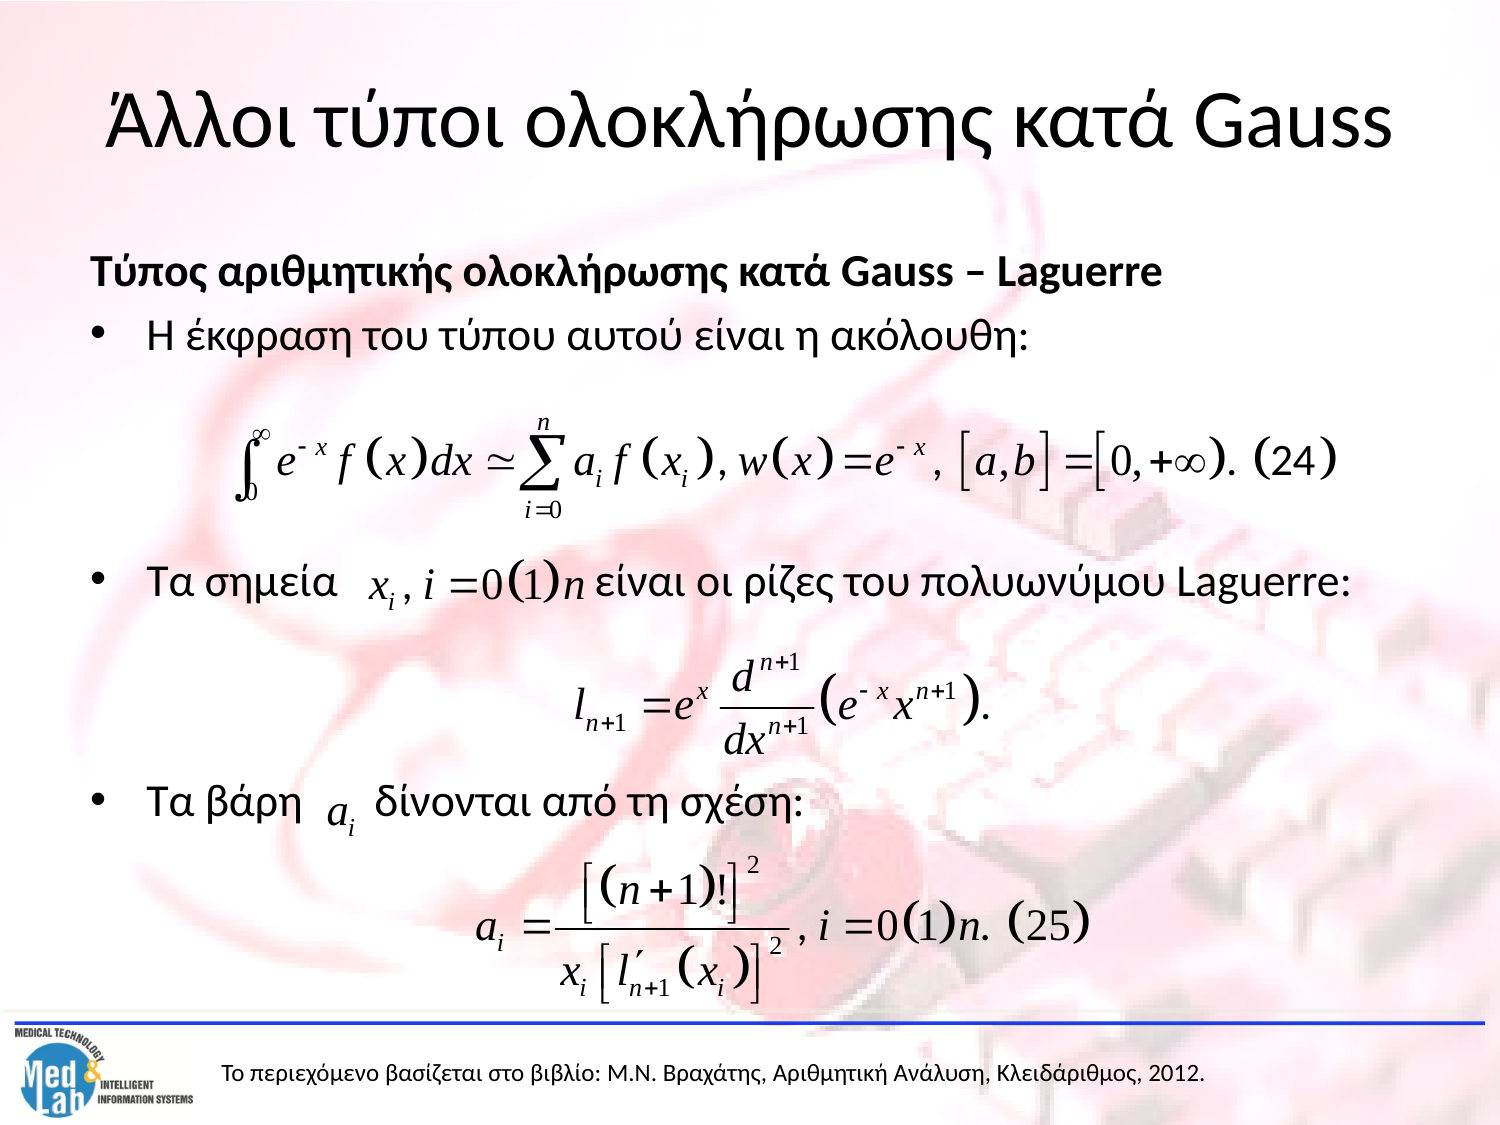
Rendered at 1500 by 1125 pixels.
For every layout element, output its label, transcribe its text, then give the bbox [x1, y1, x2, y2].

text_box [567, 640, 997, 765]
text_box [359, 550, 593, 626]
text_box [221, 400, 1343, 529]
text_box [468, 846, 1096, 1012]
list Τύπος αριθμητικής ολοκλήρωσης κατά Gauss – Laguerre Η έκφραση του τύπου αυτού είναι η ακόλουθη: Τα σημεία είναι οι ρίζες του πολυωνύμου Laguerre: Τα βάρη δίνονται από τη σχέση: [75, 233, 1425, 1012]
picture [15, 1028, 193, 1118]
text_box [319, 779, 365, 848]
title Άλλοι τύποι ολοκλήρωσης κατά Gauss [75, 20, 1425, 208]
